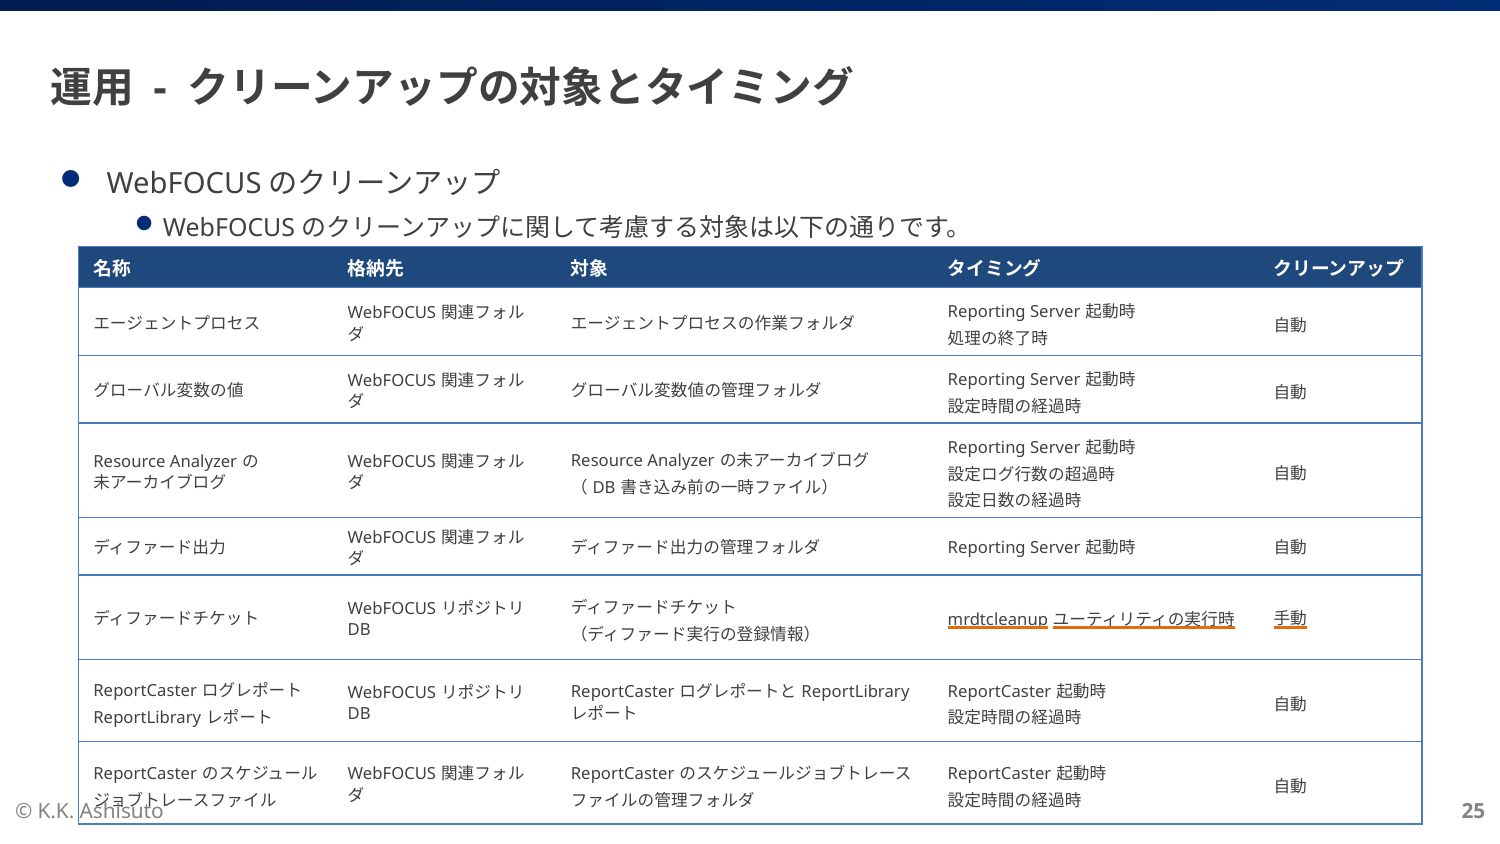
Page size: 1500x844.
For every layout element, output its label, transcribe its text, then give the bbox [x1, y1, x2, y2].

table_cell 自動 [1259, 356, 1421, 422]
table_cell WebFOCUS関連フォルダ [333, 518, 556, 574]
title 運用 - クリーンアップの対象とタイミング [35, 33, 1465, 139]
table_header 名称 [79, 247, 333, 287]
table_cell 自動 [1259, 288, 1421, 355]
table_cell Reporting Server起動時 設定ログ行数の超過時 設定日数の経過時 [933, 424, 1259, 517]
table_cell WebFOCUS関連フォルダ [333, 288, 556, 355]
table_header タイミング [933, 247, 1259, 287]
table_cell ReportCasterログレポートReportLibraryレポート [79, 660, 333, 741]
table_cell グローバル変数値の管理フォルダ [556, 356, 933, 422]
table_cell エージェントプロセスの作業フォルダ [556, 288, 933, 355]
table_cell WebFOCUS関連フォルダ [333, 742, 556, 823]
table_header クリーンアップ [1259, 247, 1421, 287]
table_cell 自動 [1259, 742, 1421, 823]
table_cell mrdtcleanupユーティリティの実行時 [933, 576, 1259, 659]
table_cell ReportCasterログレポートとReportLibraryレポート [556, 660, 933, 741]
table_cell WebFOCUSリポジトリDB [333, 576, 556, 659]
table_cell WebFOCUSリポジトリDB [333, 660, 556, 741]
table_header 対象 [556, 247, 933, 287]
table_cell ディファード出力 [79, 518, 333, 574]
table_cell 自動 [1259, 518, 1421, 574]
table_header 格納先 [333, 247, 556, 287]
list WebFOCUSのクリーンアップ WebFOCUSのクリーンアップに関して考慮する対象は以下の通りです。 [35, 150, 1465, 269]
table_cell 手動 [1259, 576, 1421, 659]
table_cell グローバル変数の値 [79, 356, 333, 422]
table_cell 自動 [1259, 660, 1421, 741]
table_cell ReportCaster起動時 設定時間の経過時 [933, 660, 1259, 741]
table_cell Resource Analyzerの 未アーカイブログ [79, 424, 333, 517]
slide_number 25 [1409, 790, 1500, 836]
table_cell WebFOCUS関連フォルダ [333, 424, 556, 517]
table_cell 自動 [1259, 424, 1421, 517]
table_cell Resource Analyzerの未アーカイブログ （DB書き込み前の一時ファイル） [556, 424, 933, 517]
table_cell Reporting Server起動時 設定時間の経過時 [933, 356, 1259, 422]
table_cell Reporting Server起動時 [933, 518, 1259, 574]
table_cell ディファードチケット [79, 576, 333, 659]
footer © K.K. Ashisuto [0, 790, 402, 836]
table_cell WebFOCUS関連フォルダ [333, 356, 556, 422]
table_cell ReportCaster起動時 設定時間の経過時 [933, 742, 1259, 823]
table_cell エージェントプロセス [79, 288, 333, 355]
table_cell ReportCasterのスケジュールジョブトレースファイル [79, 742, 333, 823]
table_cell ReportCasterのスケジュールジョブトレースファイルの管理フォルダ [556, 742, 933, 823]
table_cell Reporting Server起動時 処理の終了時 [933, 288, 1259, 355]
table_cell ディファード出力の管理フォルダ [556, 518, 933, 574]
table_cell ディファードチケット （ディファード実行の登録情報） [556, 576, 933, 659]
